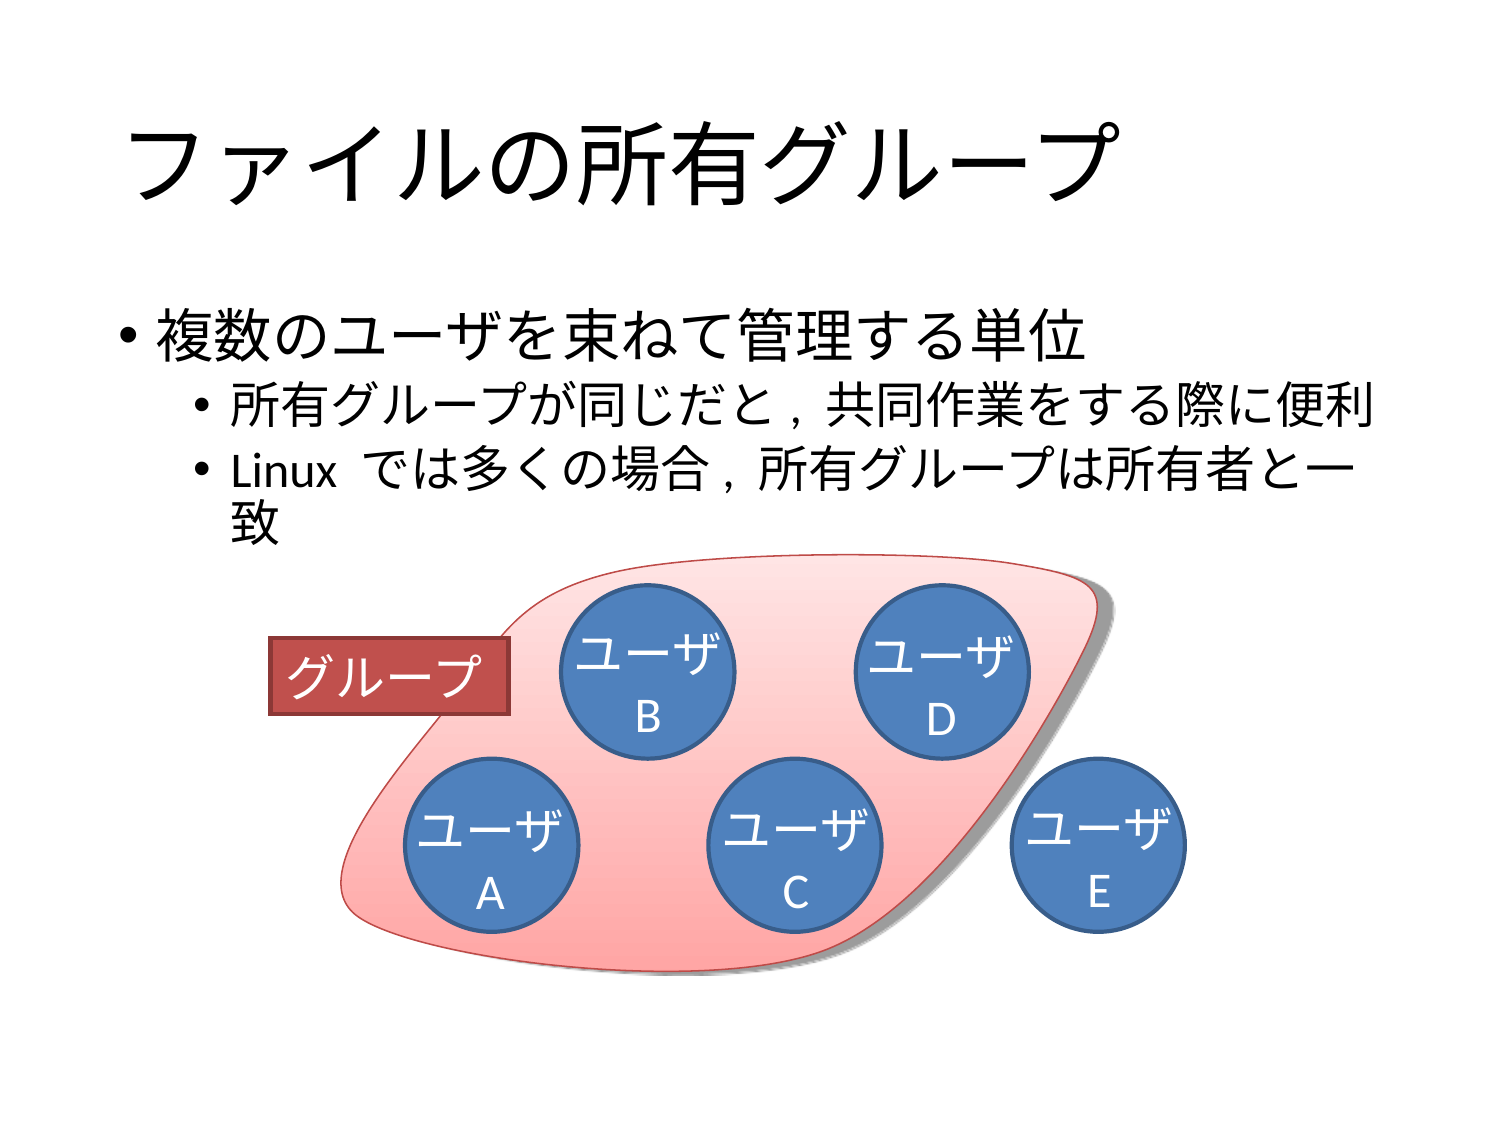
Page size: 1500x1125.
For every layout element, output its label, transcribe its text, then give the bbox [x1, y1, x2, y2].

list 複数のユーザを束ねて管理する単位 所有グループが同じだと, 共同作業をする際に便利 Linux では多くの場合, 所有グループは所有者と一致 [103, 299, 1397, 1014]
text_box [265, 550, 1189, 996]
title ファイルの所有グループ [103, 59, 1397, 278]
